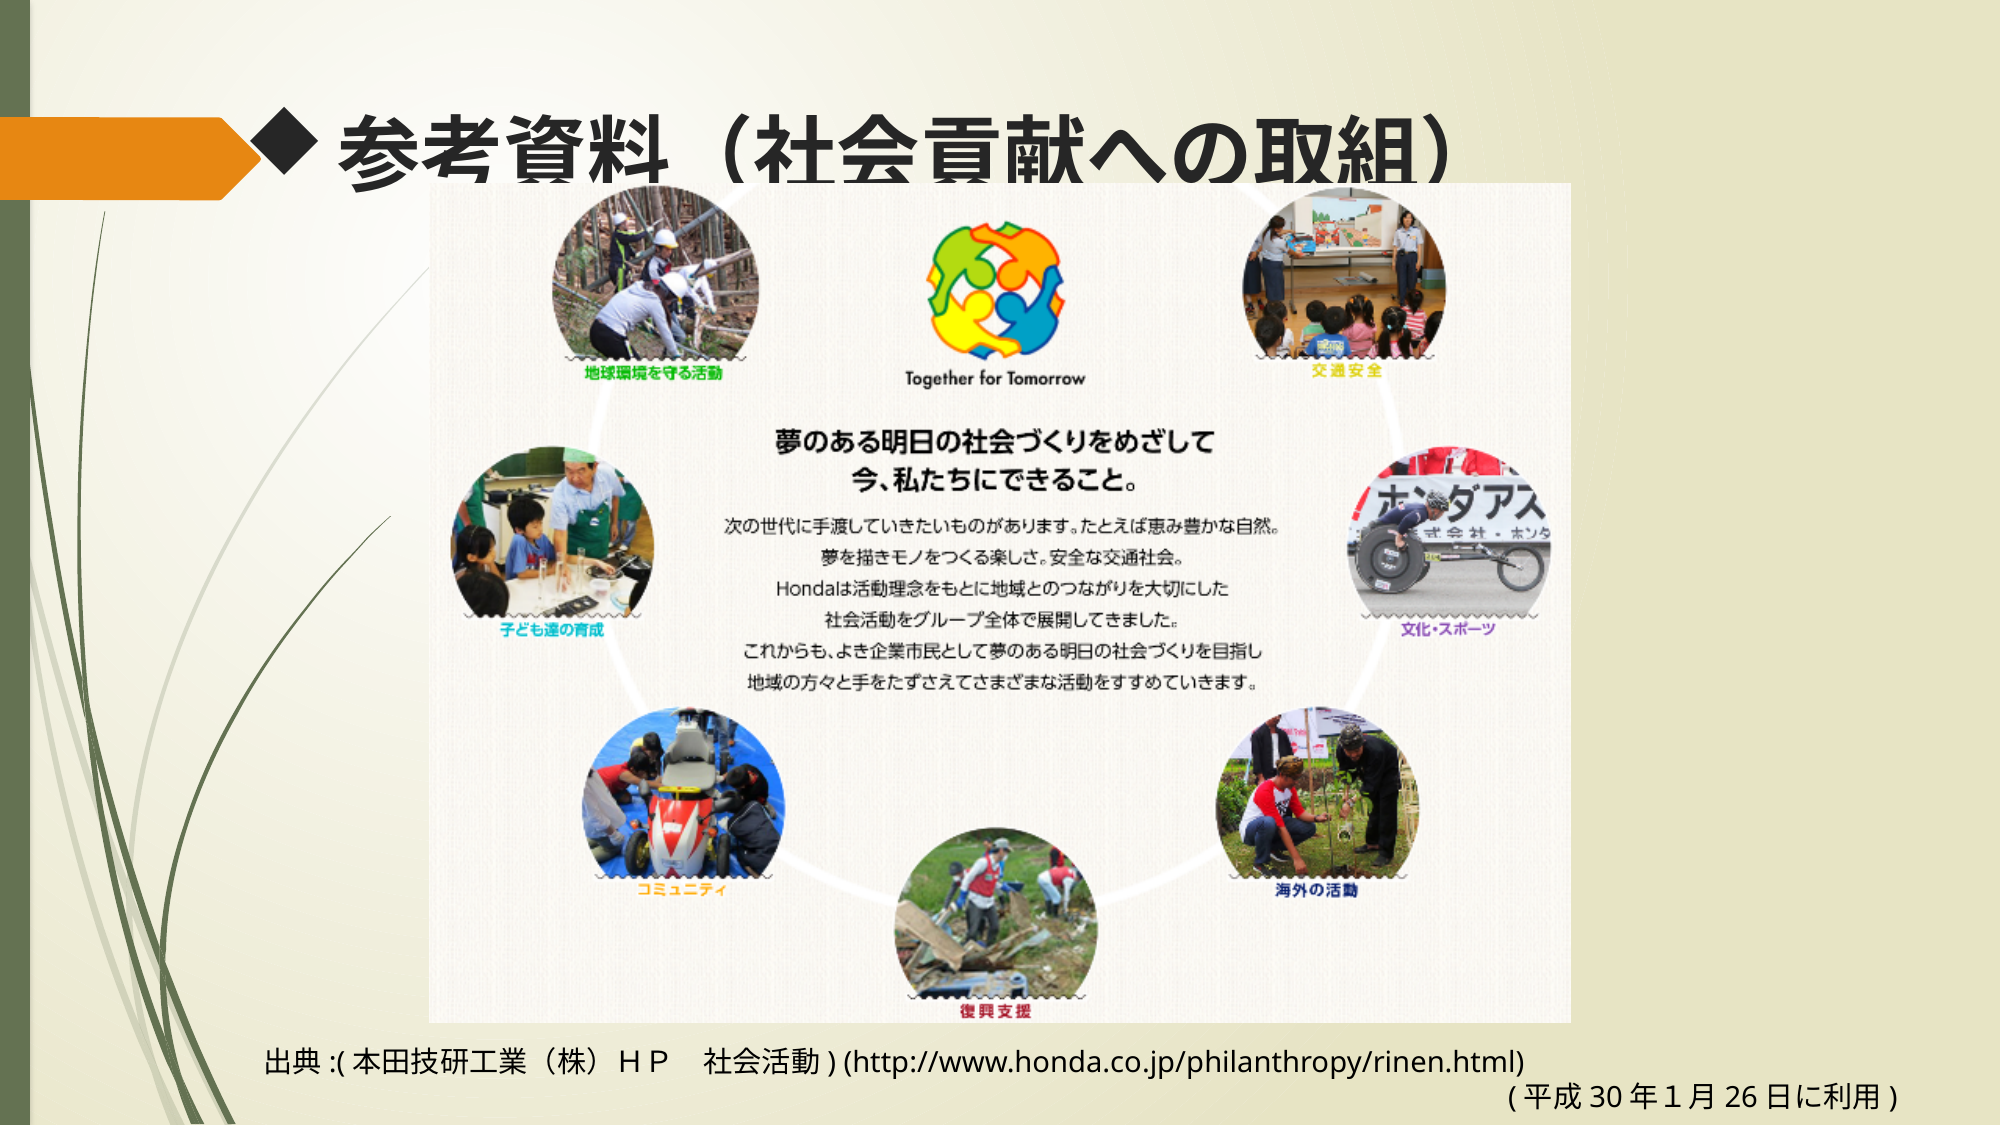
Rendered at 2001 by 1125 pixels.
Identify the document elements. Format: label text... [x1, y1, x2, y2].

picture [429, 183, 1571, 1023]
text_box 出典:(本田技研工業（株）ＨＰ 社会活動) (http://www.honda.co.jp/philanthropy/rinen.html) (平成30年１月26日に利用) [228, 1035, 1922, 1121]
title 参考資料（社会貢献への取組） [228, 94, 1691, 244]
